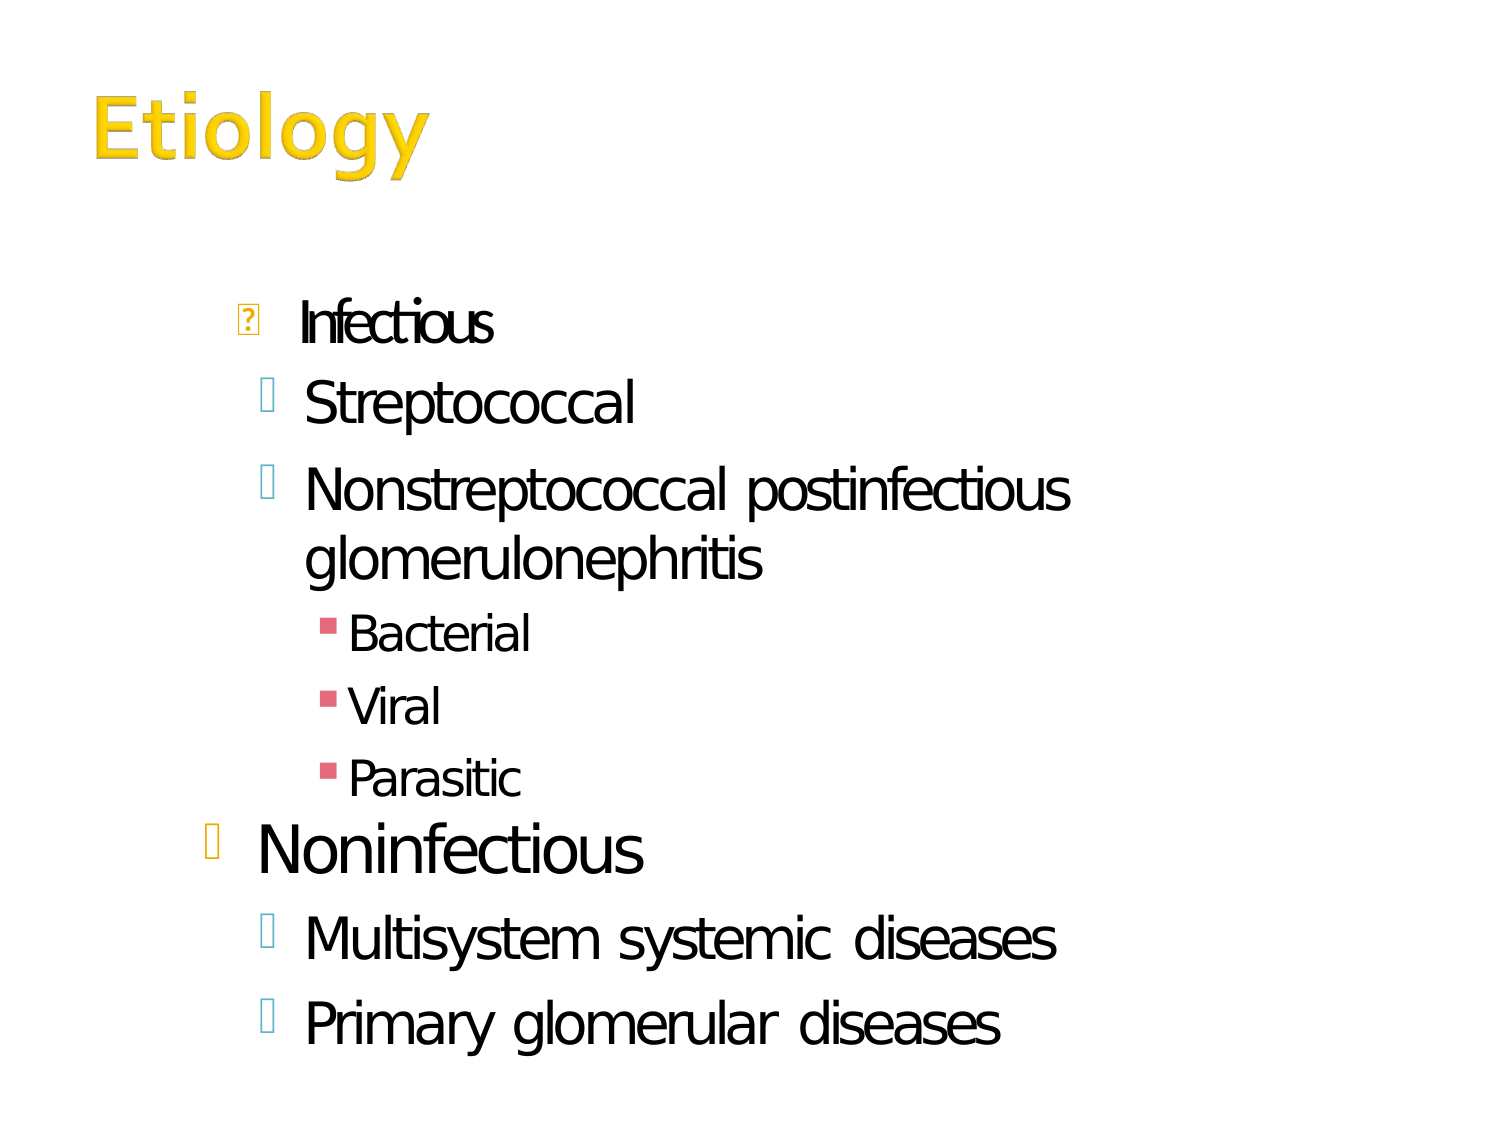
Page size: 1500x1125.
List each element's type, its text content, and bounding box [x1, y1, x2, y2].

title  Infectious [199, 231, 531, 348]
text_box Streptococcal Nonstreptococcal postinfectious glomerulonephritis Bacterial Viral Parasitic Noninfectious Multisystem systemic diseases Primary glomerular diseases [197, 348, 1089, 1056]
text_box [31, 23, 1426, 231]
